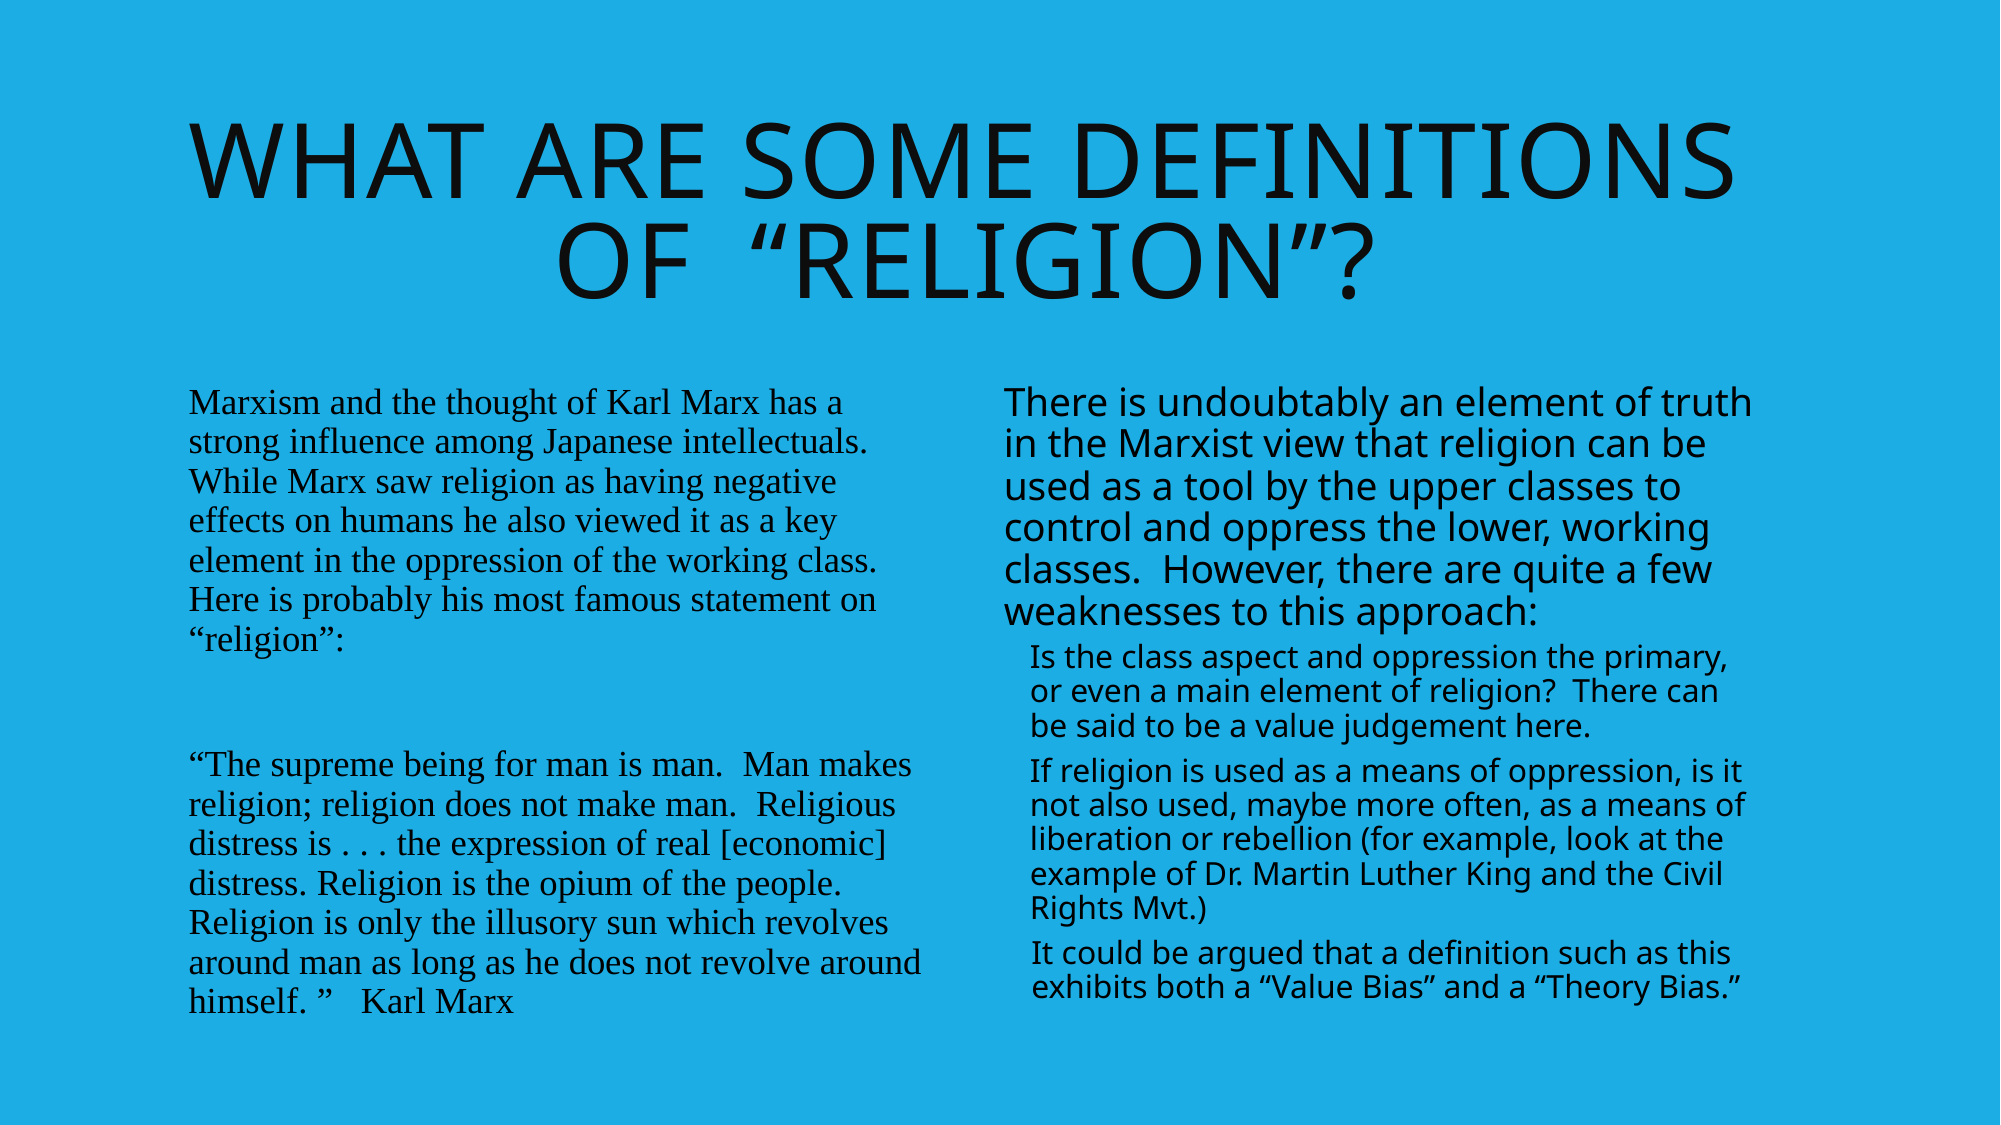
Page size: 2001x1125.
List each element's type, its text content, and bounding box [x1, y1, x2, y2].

title What are some definitions of “Religion”? [168, 96, 1763, 342]
list There is undoubtably an element of truth in the Marxist view that religion can be used as a tool by the upper classes to control and oppress the lower, working classes. However, there are quite a few weaknesses to this approach: Is the class aspect and oppression the primary, or even a main element of religion? There can be said to be a value judgement here. If religion is used as a means of oppression, is it not also used, maybe more often, as a means of liberation or rebellion (for example, look at the example of Dr. Martin Luther King and the Civil Rights Mvt.) It could be argued that a definition such as this exhibits both a “Value Bias” and a “Theory Bias.” [982, 375, 1763, 1035]
list Marxism and the thought of Karl Marx has a strong influence among Japanese intellectuals. While Marx saw religion as having negative effects on humans he also viewed it as a key element in the oppression of the working class. Here is probably his most famous statement on “religion”: “The supreme being for man is man. Man makes religion; religion does not make man. Religious distress is . . . the expression of real [economic] distress. Religion is the opium of the people. Religion is only the illusory sun which revolves around man as long as he does not revolve around himself. ” Karl Marx [168, 375, 948, 1035]
